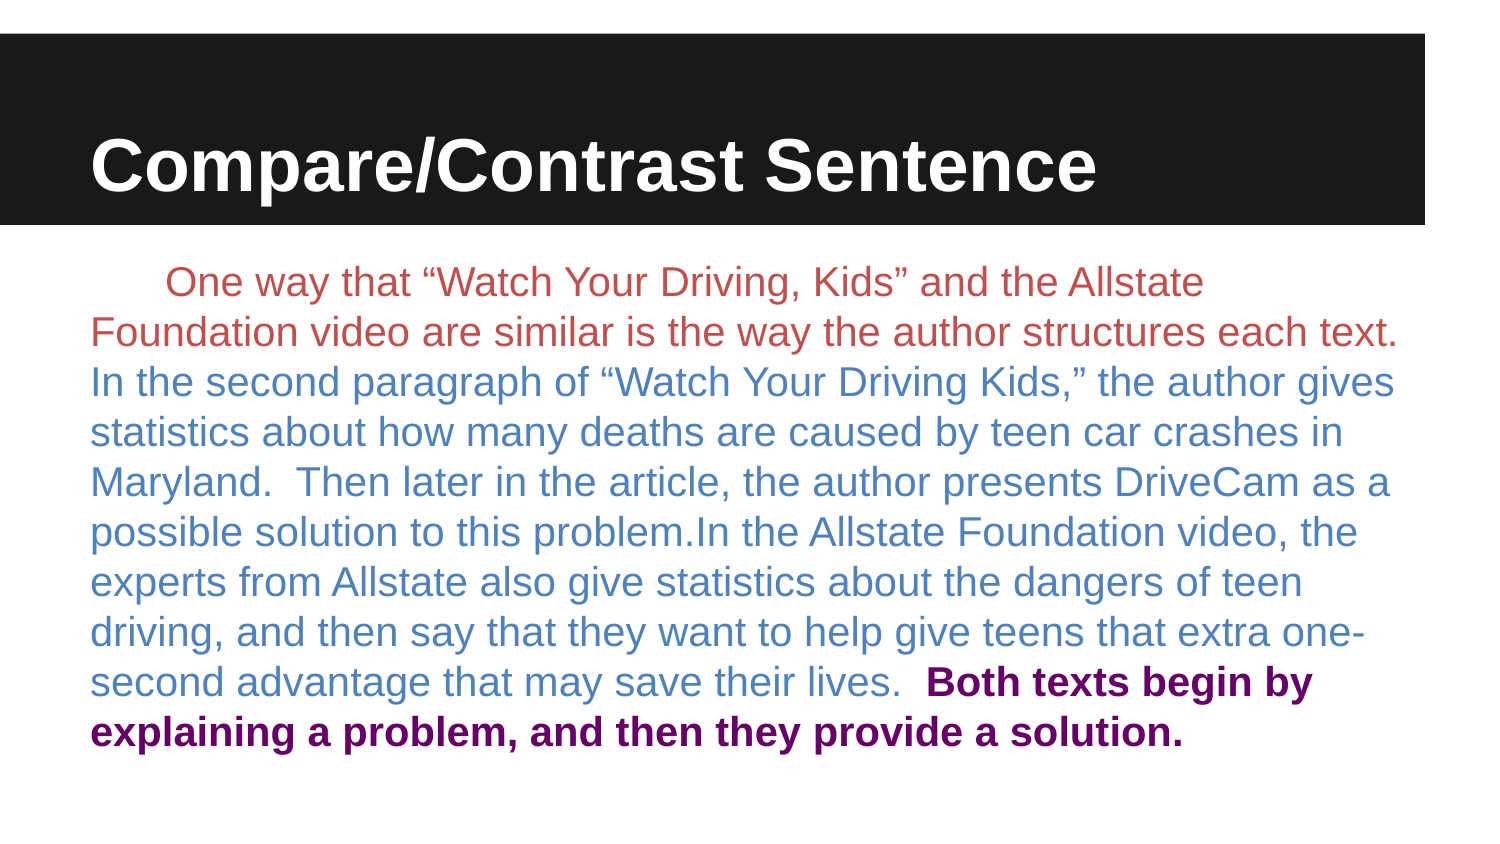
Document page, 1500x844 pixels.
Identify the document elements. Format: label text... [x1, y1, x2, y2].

title Compare/Contrast Sentence [75, 33, 1425, 221]
list One way that “Watch Your Driving, Kids” and the Allstate Foundation video are similar is the way the author structures each text. In the second paragraph of “Watch Your Driving Kids,” the author gives statistics about how many deaths are caused by teen car crashes in Maryland. Then later in the article, the author presents DriveCam as a possible solution to this problem.In the Allstate Foundation video, the experts from Allstate also give statistics about the dangers of teen driving, and then say that they want to help give teens that extra one-second advantage that may save their lives. Both texts begin by explaining a problem, and then they provide a solution. [75, 239, 1425, 844]
